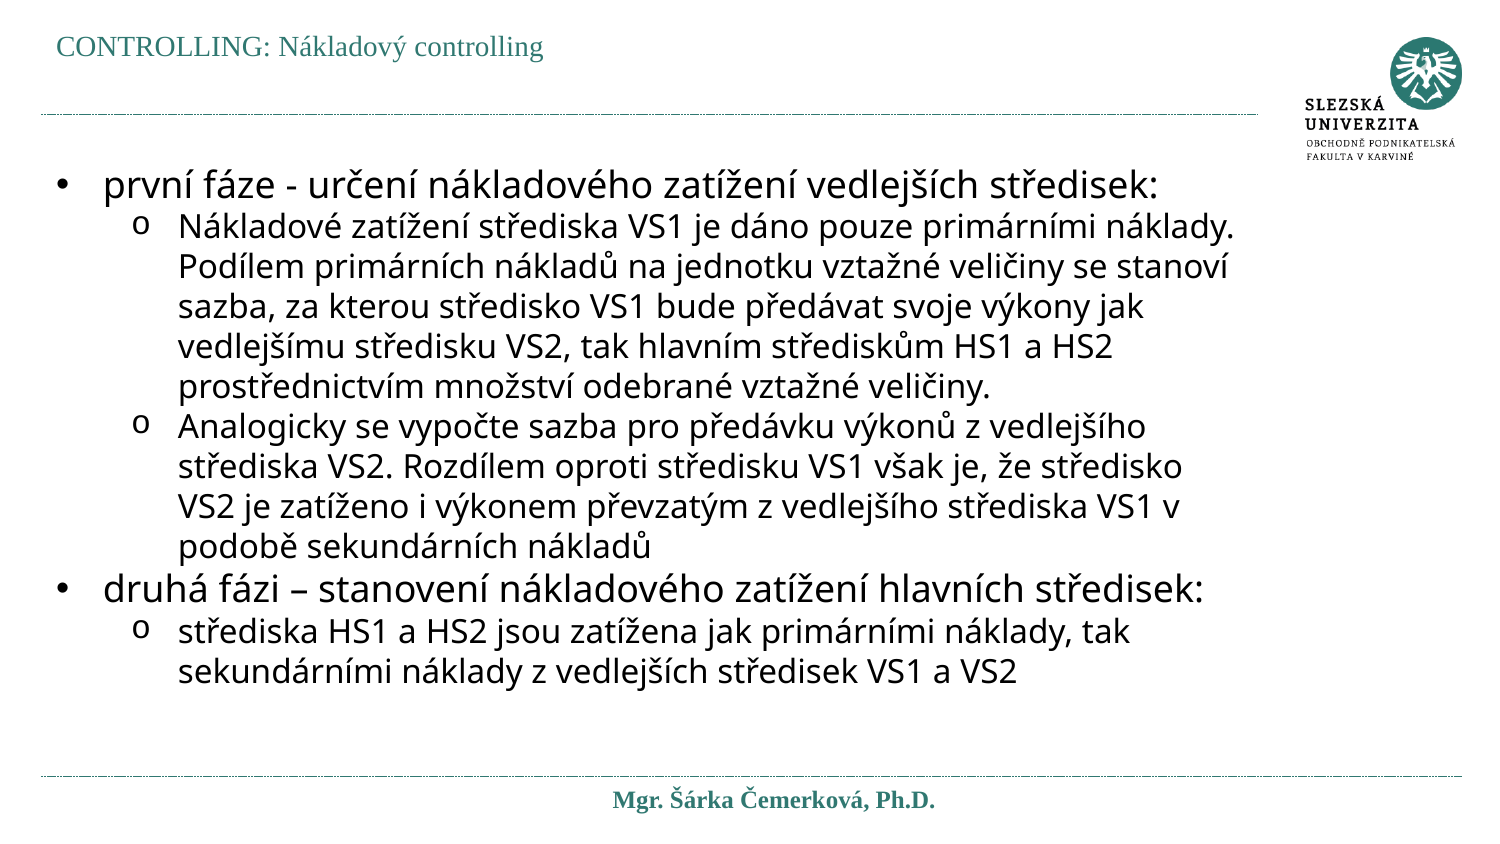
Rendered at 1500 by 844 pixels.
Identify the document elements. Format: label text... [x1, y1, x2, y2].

picture [1305, 37, 1462, 160]
text_box Mgr. Šárka Čemerková, Ph.D. [218, 776, 1330, 827]
text_box první fáze - určení nákladového zatížení vedlejších středisek: Nákladové zatížení střediska VS1 je dáno pouze primárními náklady. Podílem primárních nákladů na jednotku vztažné veličiny se stanoví sazba, za kterou středisko VS1 bude předávat svoje výkony jak vedlejšímu středisku VS2, tak hlavním střediskům HS1 a HS2 prostřednictvím množství odebrané vztažné veličiny. Analogicky se vypočte sazba pro předávku výkonů z vedlejšího střediska VS2. Rozdílem oproti středisku VS1 však je, že středisko VS2 je zatíženo i výkonem převzatým z vedlejšího střediska VS1 v podobě sekundárních nákladů druhá fázi – stanovení nákladového zatížení hlavních středisek: střediska HS1 a HS2 jsou zatížena jak primárními náklady, tak sekundárními náklady z vedlejších středisek VS1 a VS2 [41, 153, 1255, 698]
text_box CONTROLLING: Nákladový controlling [41, 20, 1270, 104]
